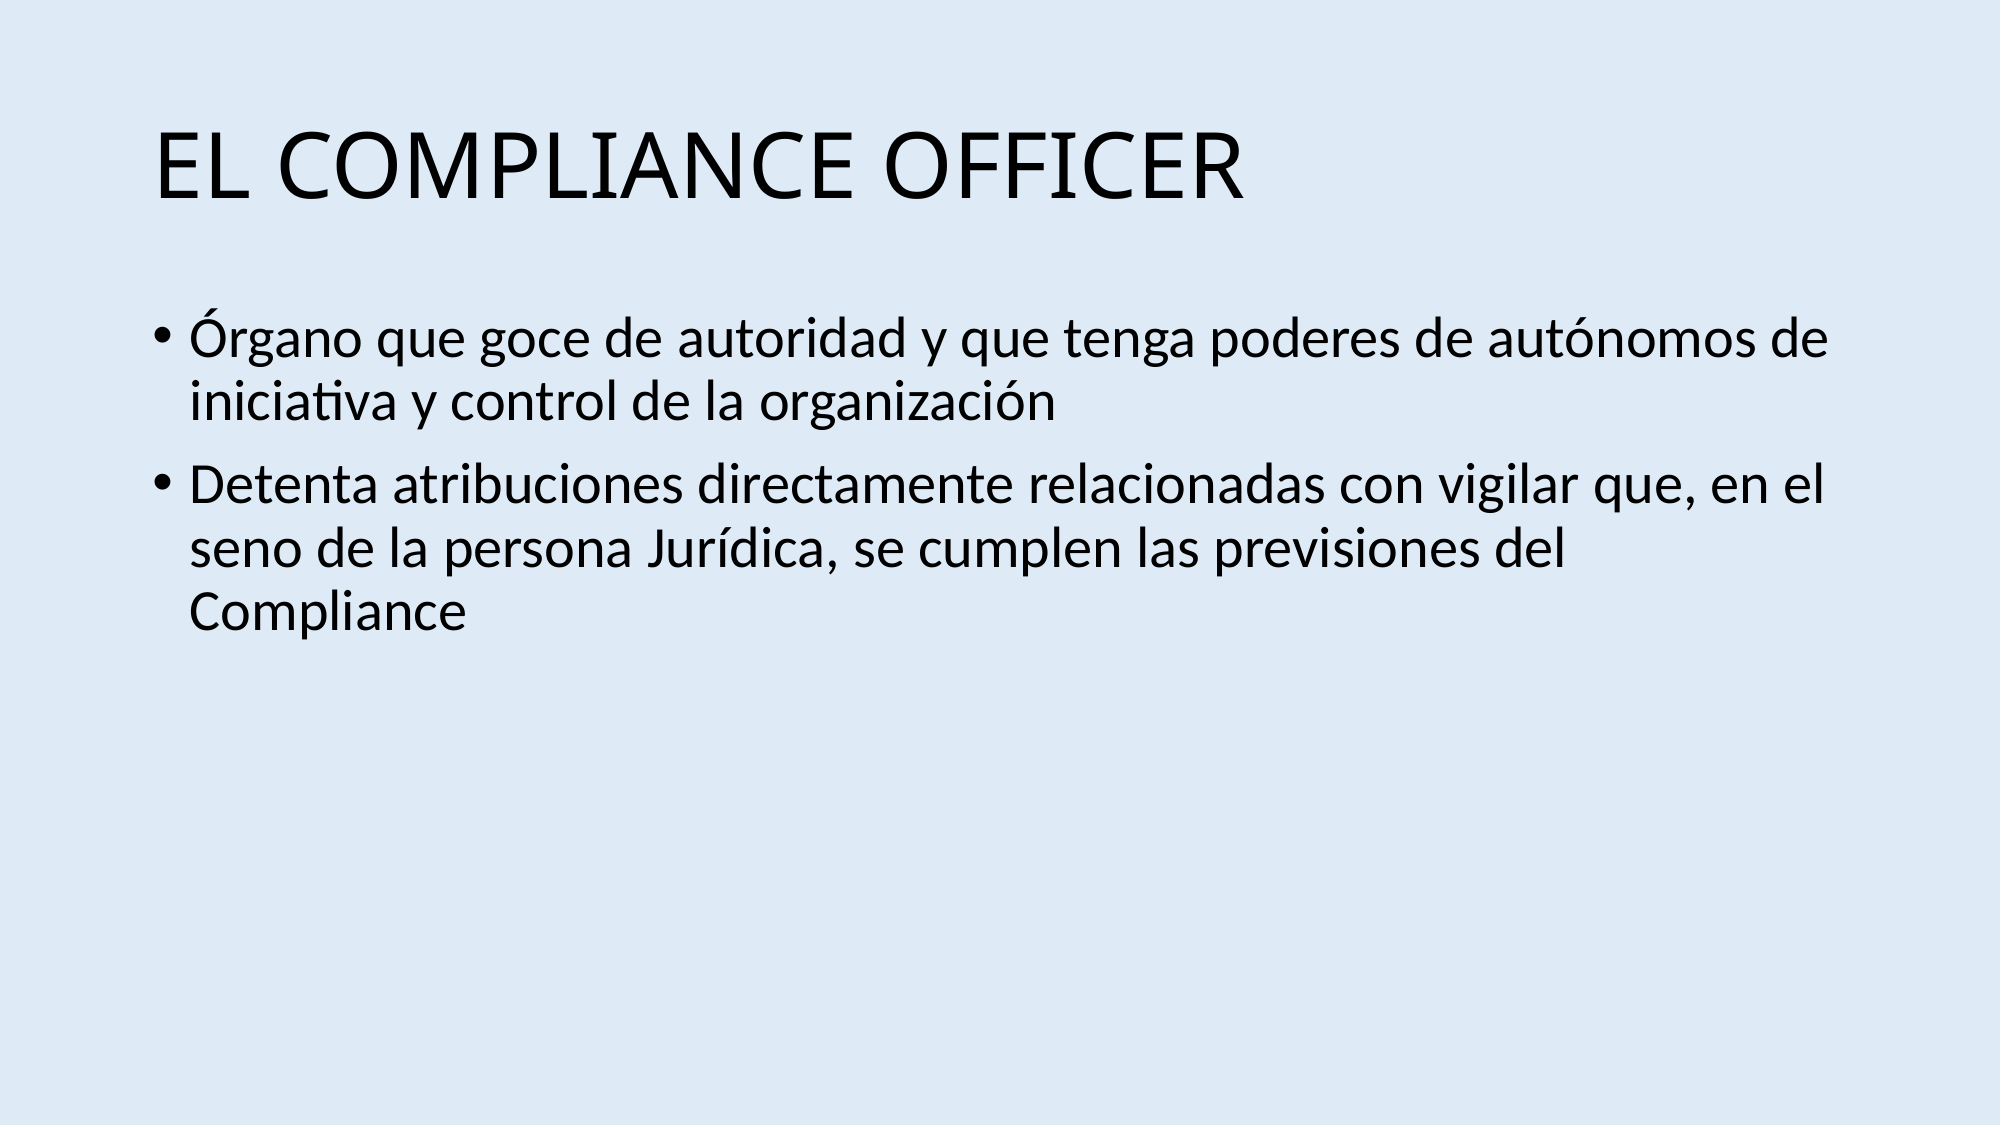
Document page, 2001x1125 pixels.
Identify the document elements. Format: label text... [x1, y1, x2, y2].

list Órgano que goce de autoridad y que tenga poderes de autónomos de iniciativa y control de la organización Detenta atribuciones directamente relacionadas con vigilar que, en el seno de la persona Jurídica, se cumplen las previsiones del Compliance [137, 299, 1863, 1014]
title EL COMPLIANCE OFFICER [137, 59, 1863, 278]
